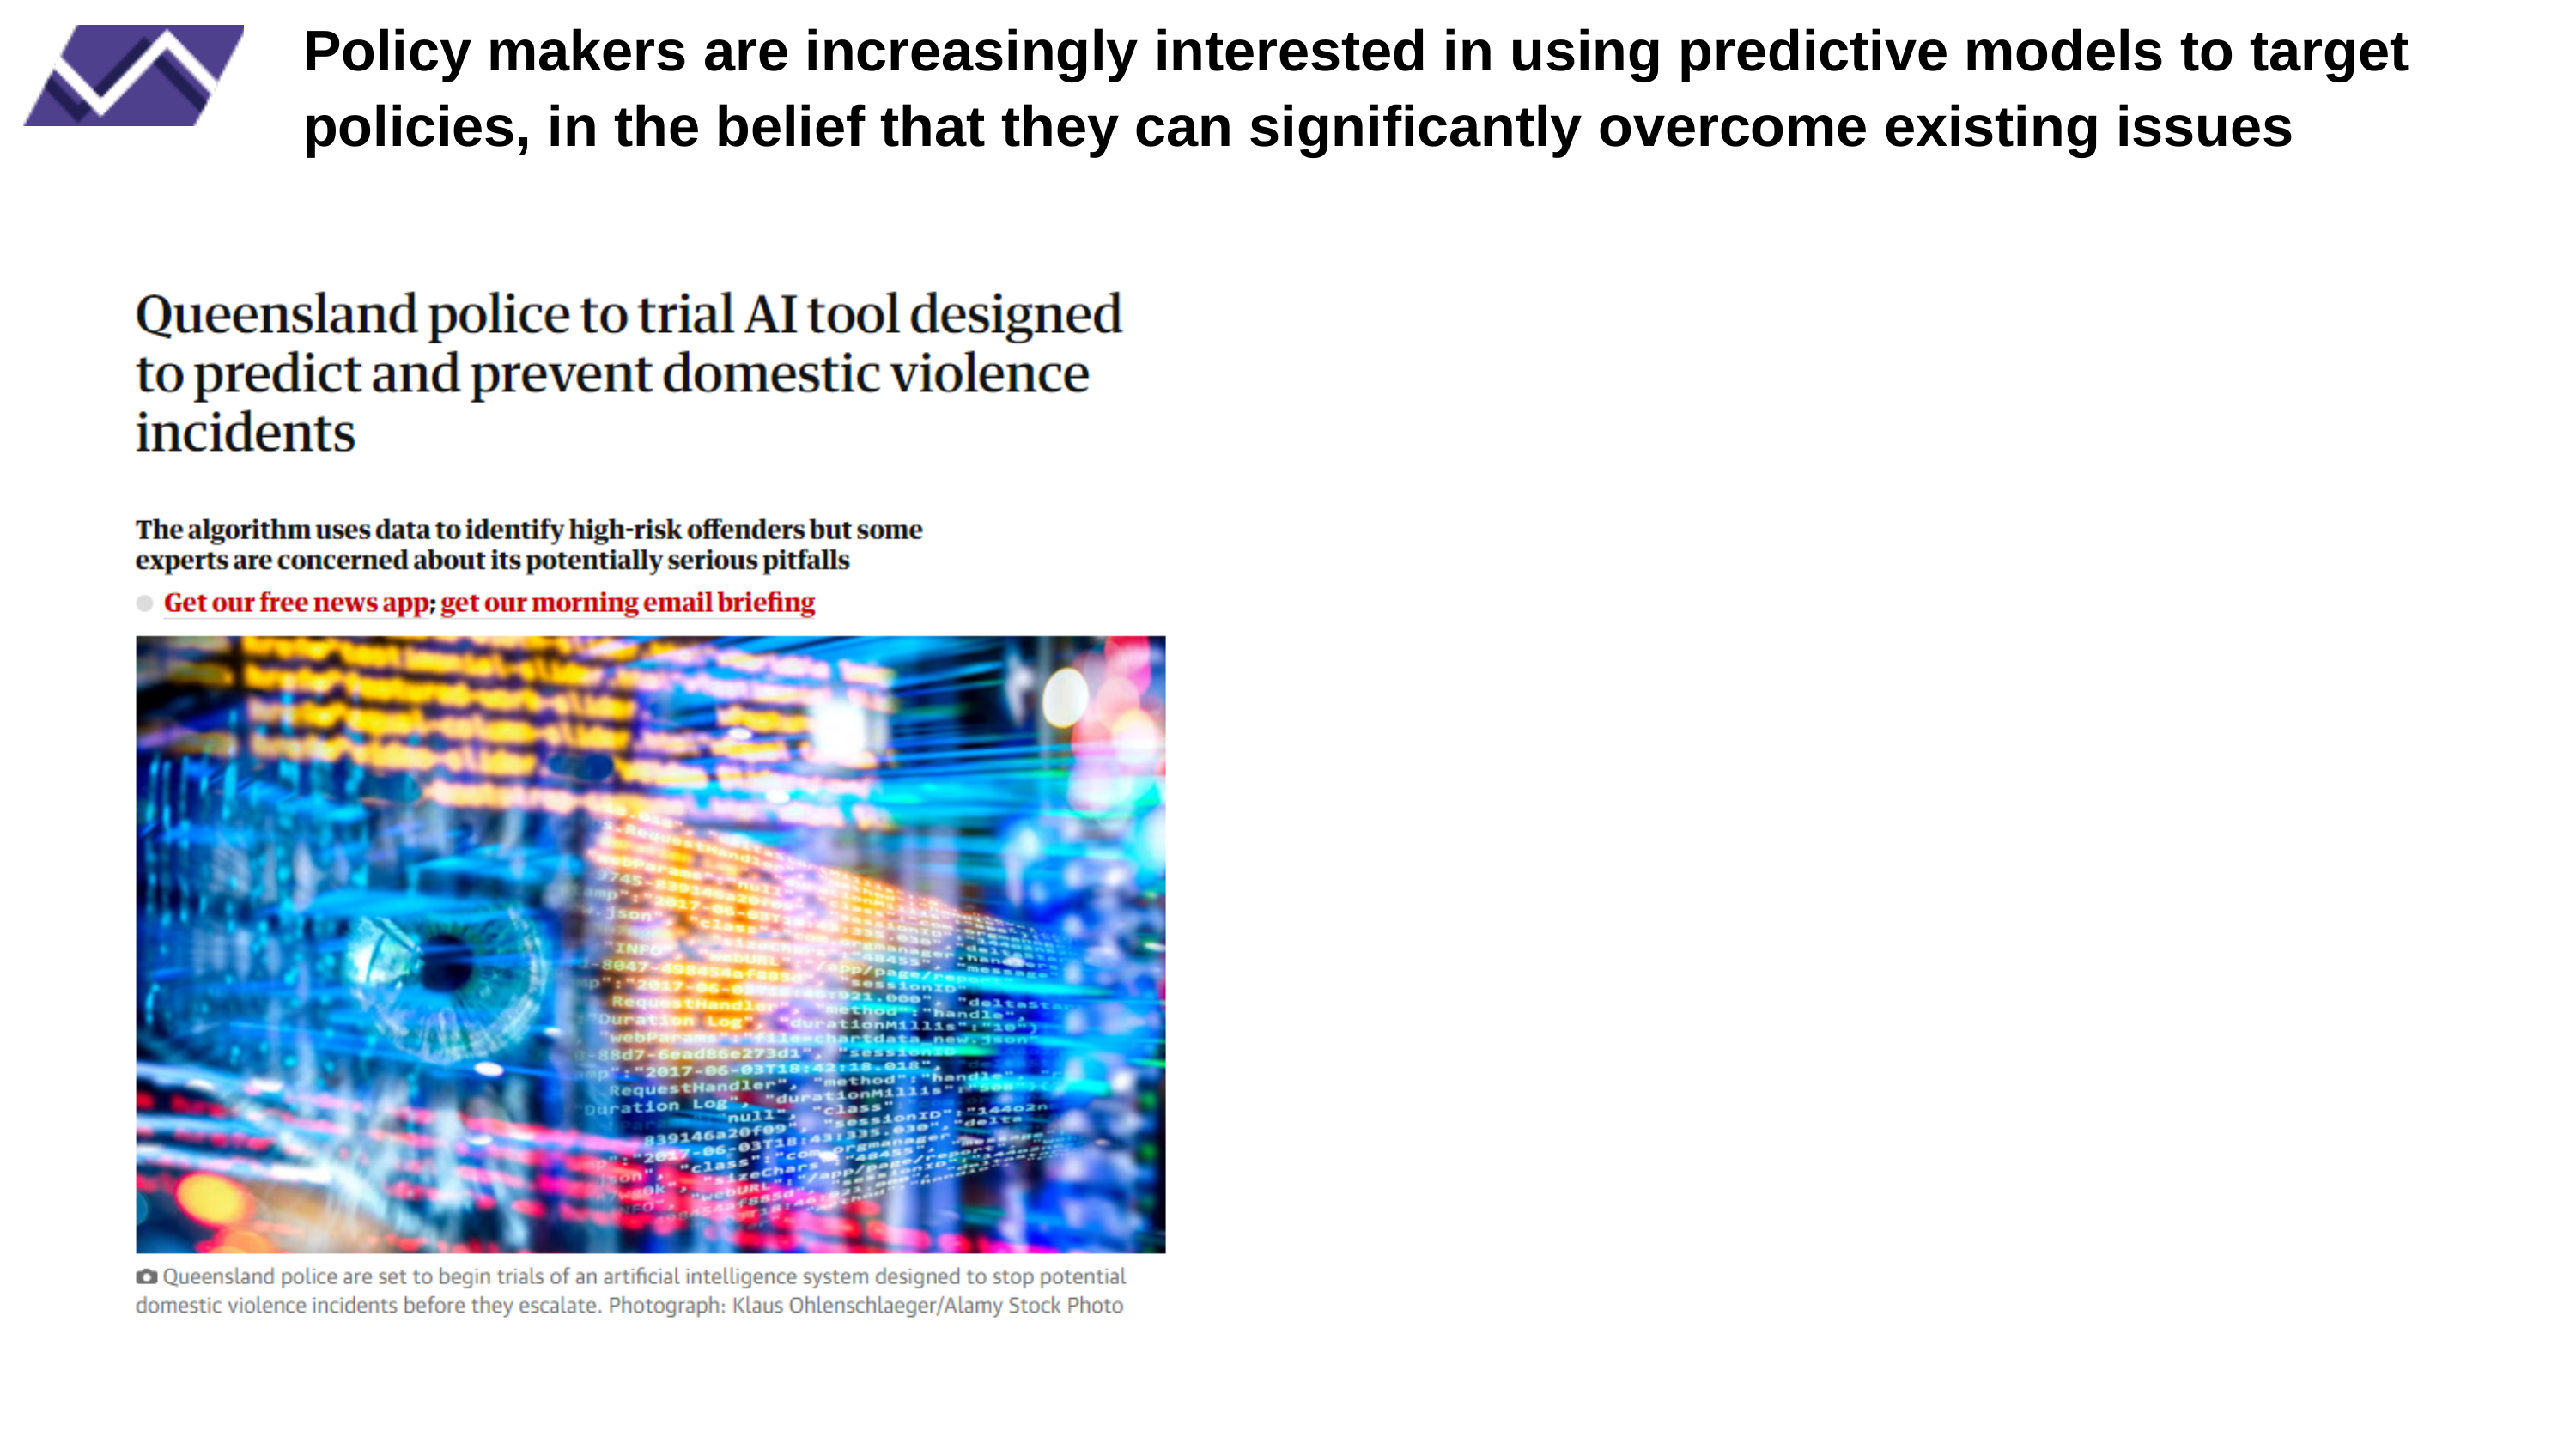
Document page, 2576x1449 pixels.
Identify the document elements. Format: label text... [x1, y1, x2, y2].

list Policy makers are increasingly interested in using predictive models to target policies, in the belief that they can significantly overcome existing issues [290, 0, 2465, 129]
picture [111, 285, 1206, 1324]
